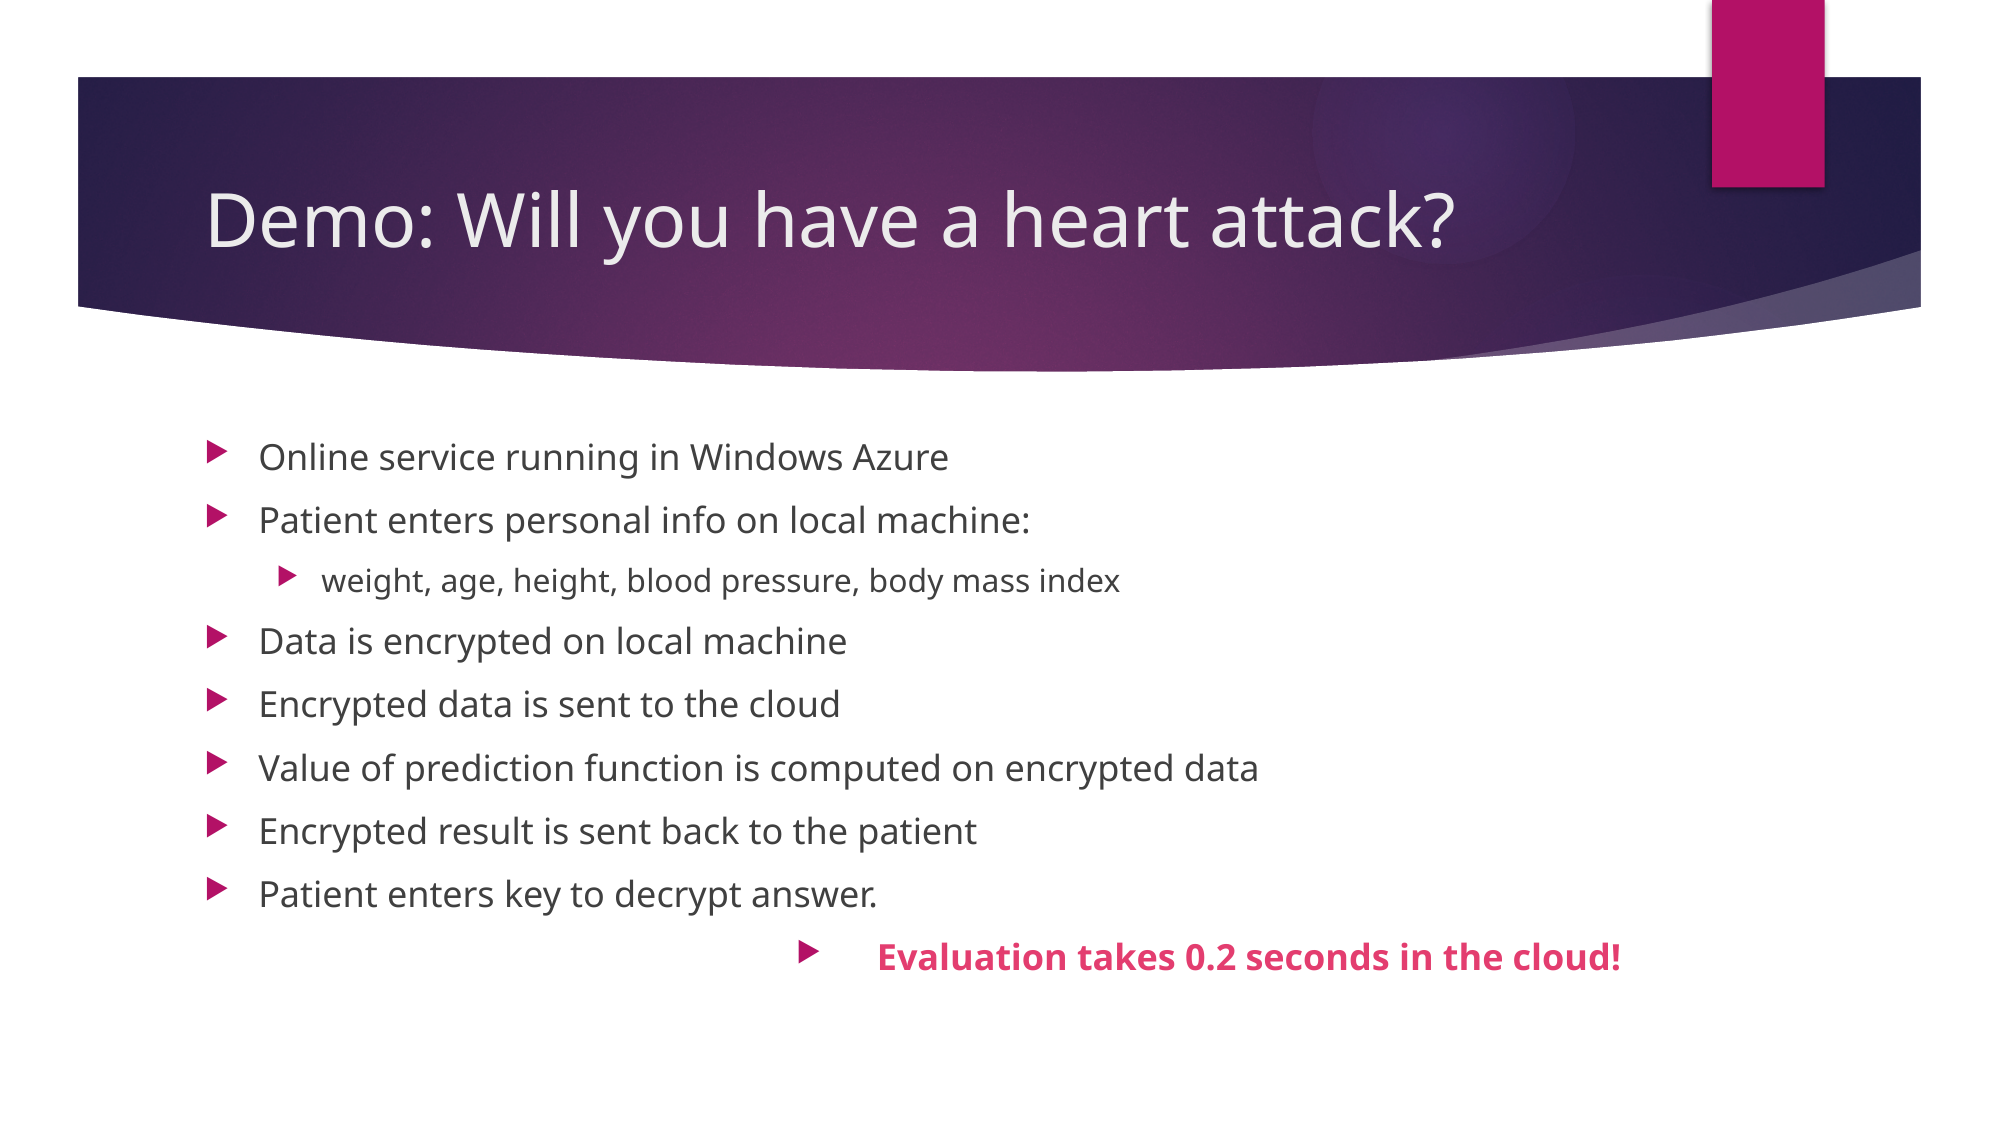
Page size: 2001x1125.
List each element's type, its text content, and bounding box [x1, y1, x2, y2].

title Demo: Will you have a heart attack? [189, 159, 1627, 276]
list Online service running in Windows Azure Patient enters personal info on local machine: weight, age, height, blood pressure, body mass index Data is encrypted on local machine Encrypted data is sent to the cloud Value of prediction function is computed on encrypted data Encrypted result is sent back to the patient Patient enters key to decrypt answer. Evaluation takes 0.2 seconds in the cloud! [189, 427, 1638, 988]
